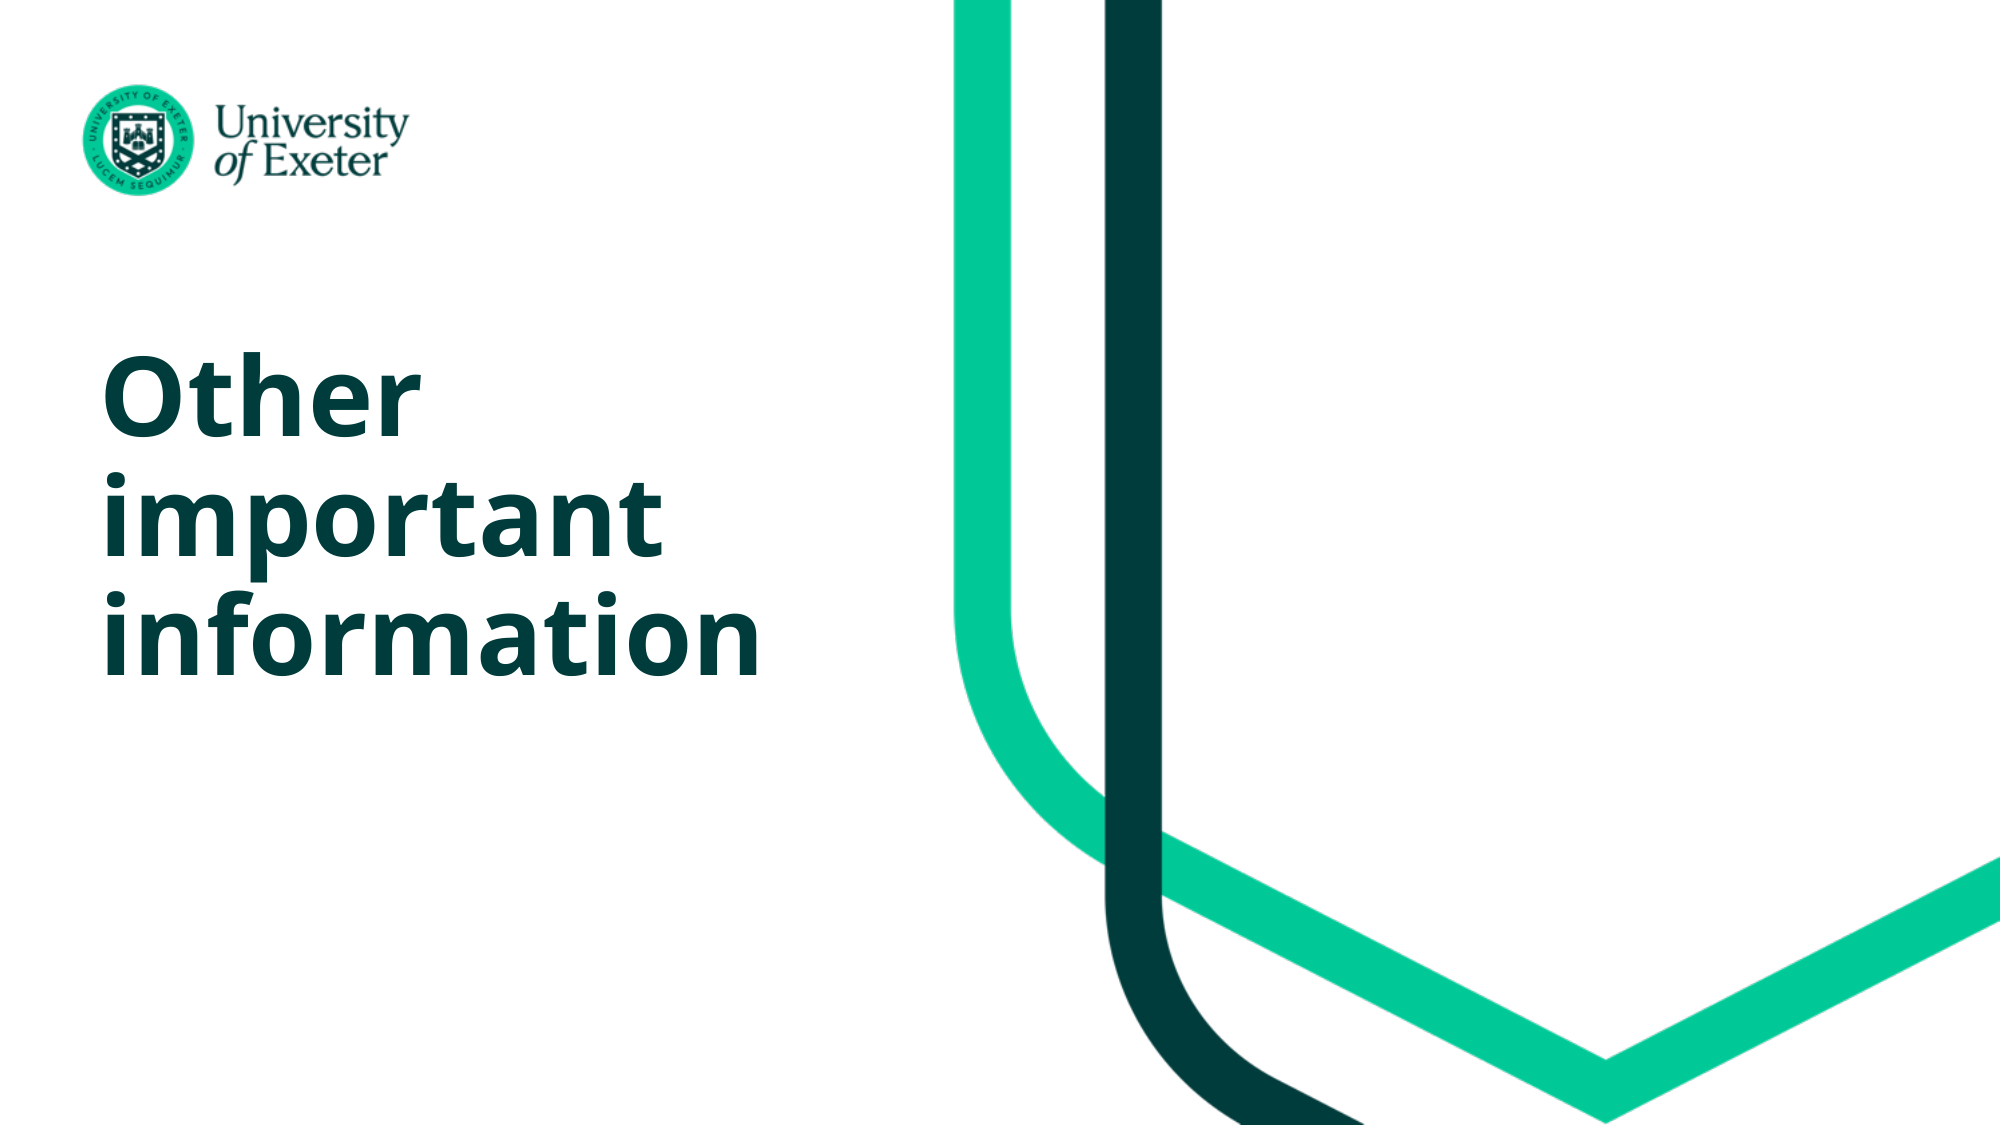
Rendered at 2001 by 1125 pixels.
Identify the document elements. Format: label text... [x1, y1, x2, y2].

picture [66, 22, 427, 259]
title Other important information [85, 334, 817, 710]
picture [914, 0, 2000, 1125]
